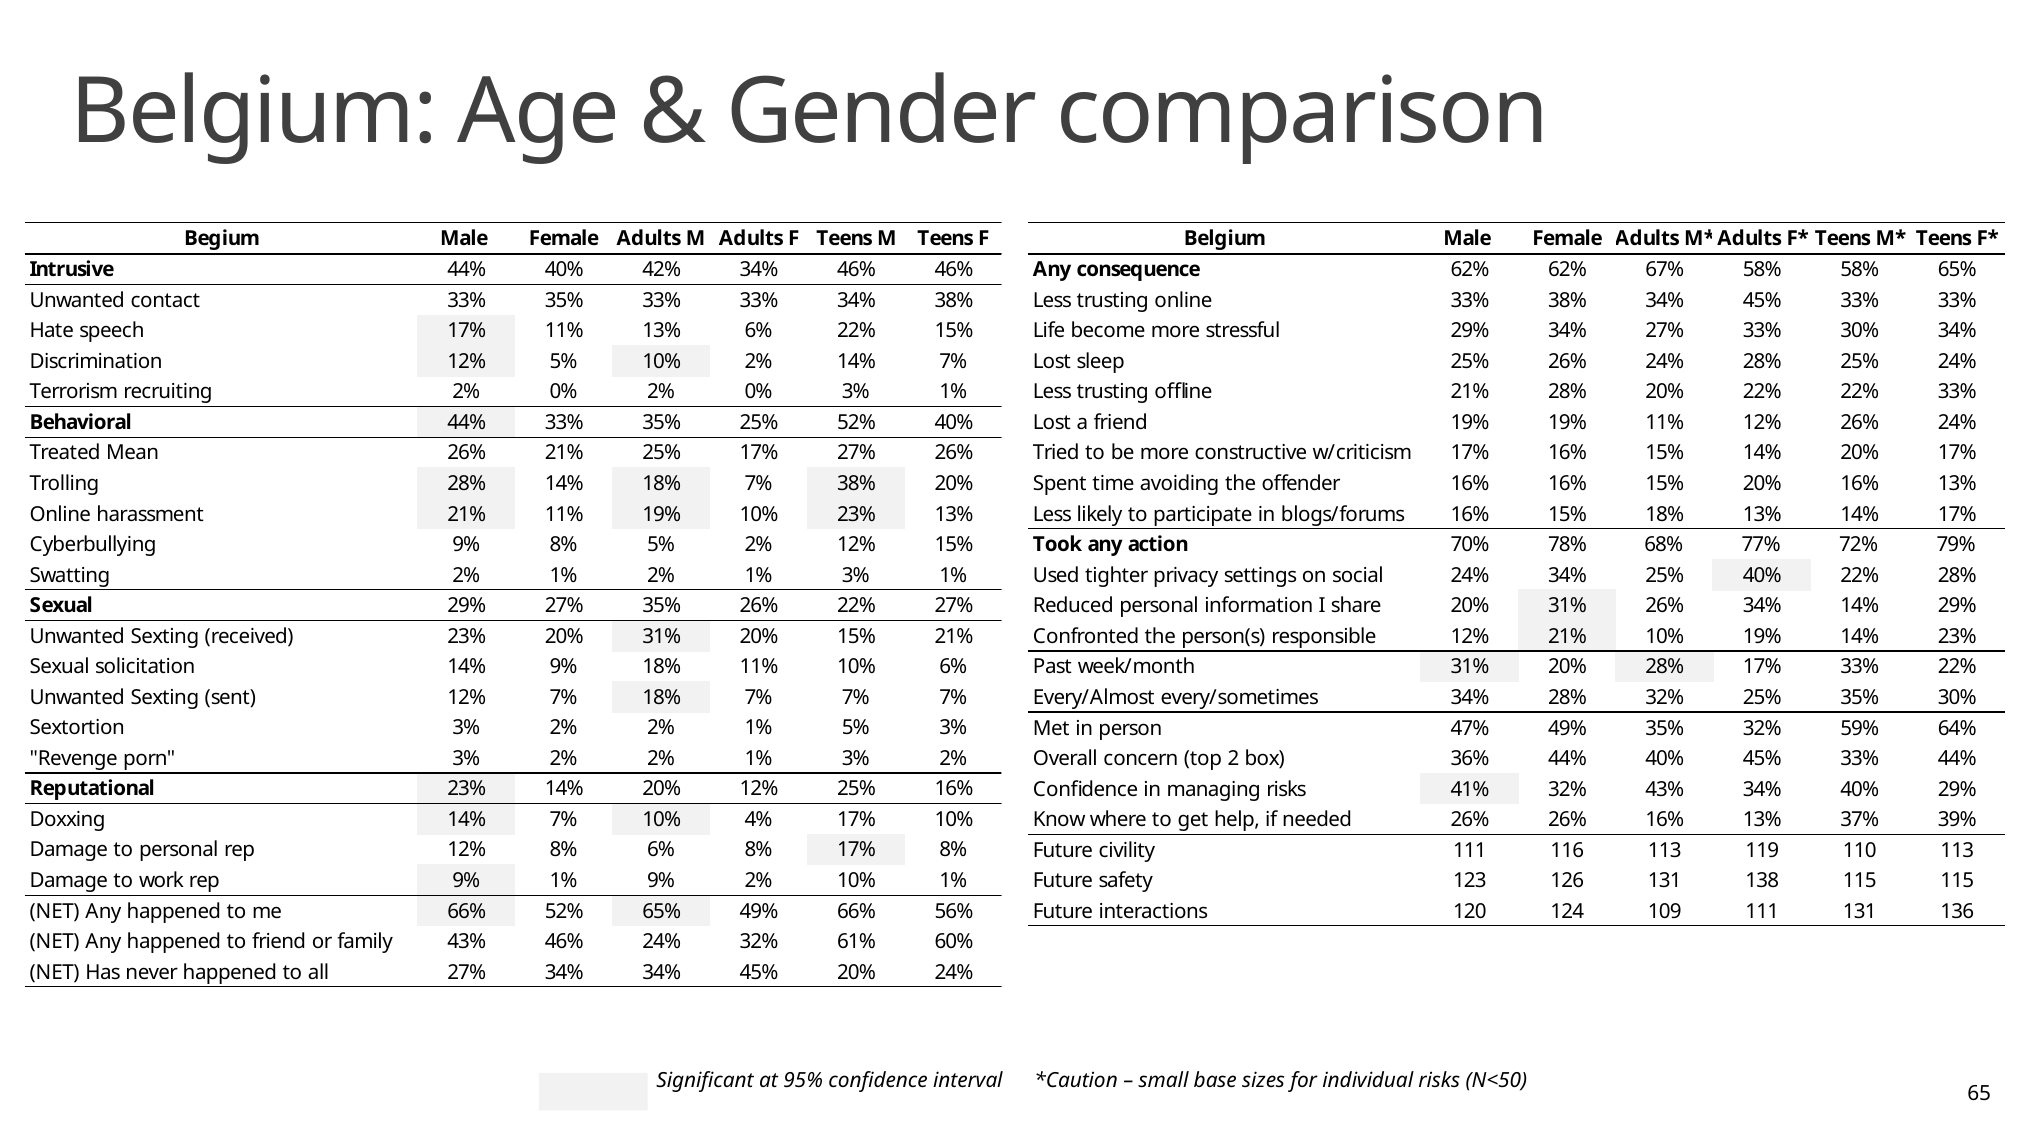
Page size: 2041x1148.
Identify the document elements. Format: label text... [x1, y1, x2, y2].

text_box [538, 1058, 1562, 1130]
title Belgium: Age & Gender comparison [46, 48, 1998, 199]
slide_number 65 [1562, 1063, 2007, 1125]
picture [24, 221, 1003, 988]
picture [1027, 221, 2007, 927]
